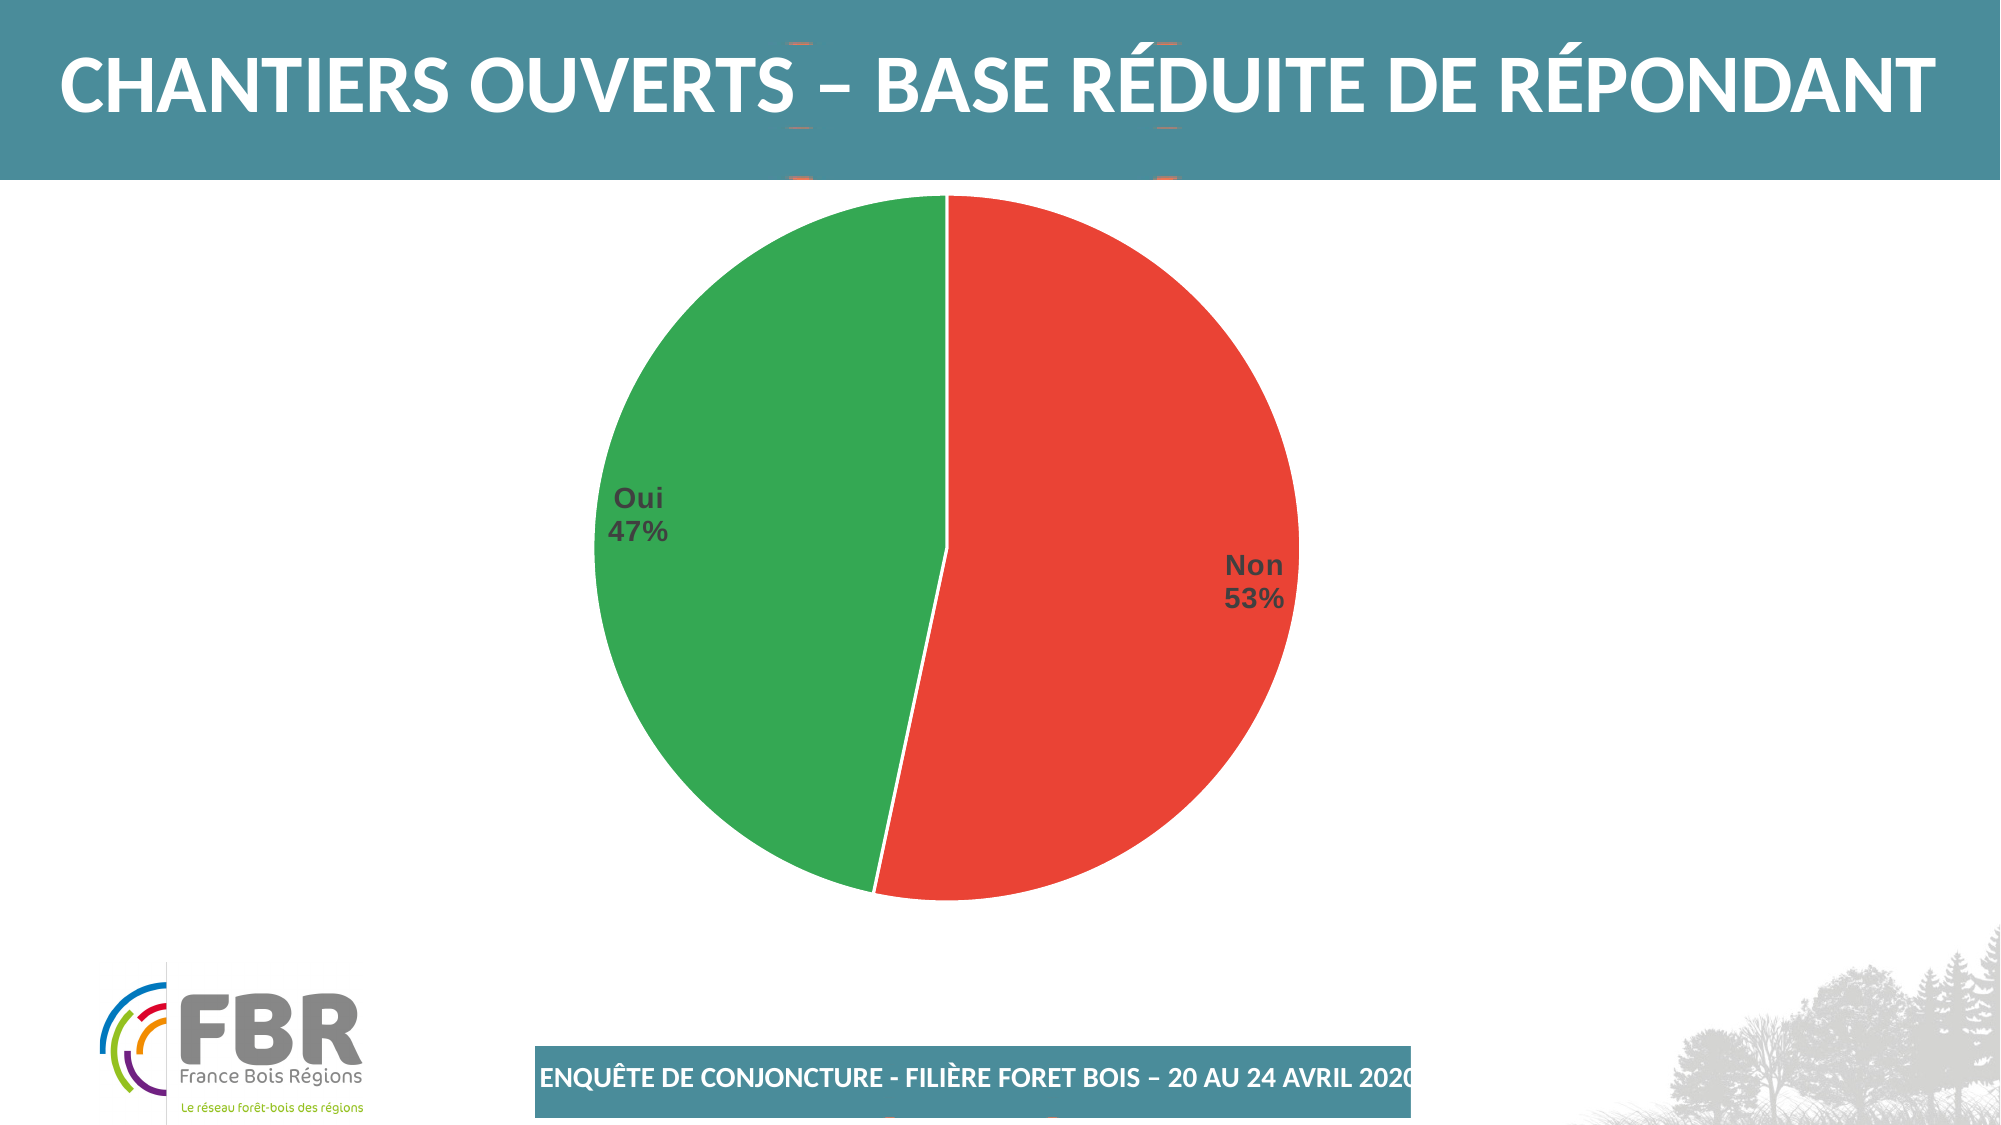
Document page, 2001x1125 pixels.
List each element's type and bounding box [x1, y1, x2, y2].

text_box [0, 0, 2000, 180]
picture [99, 962, 363, 1125]
chart [385, 179, 1509, 918]
picture [535, 923, 2001, 1125]
